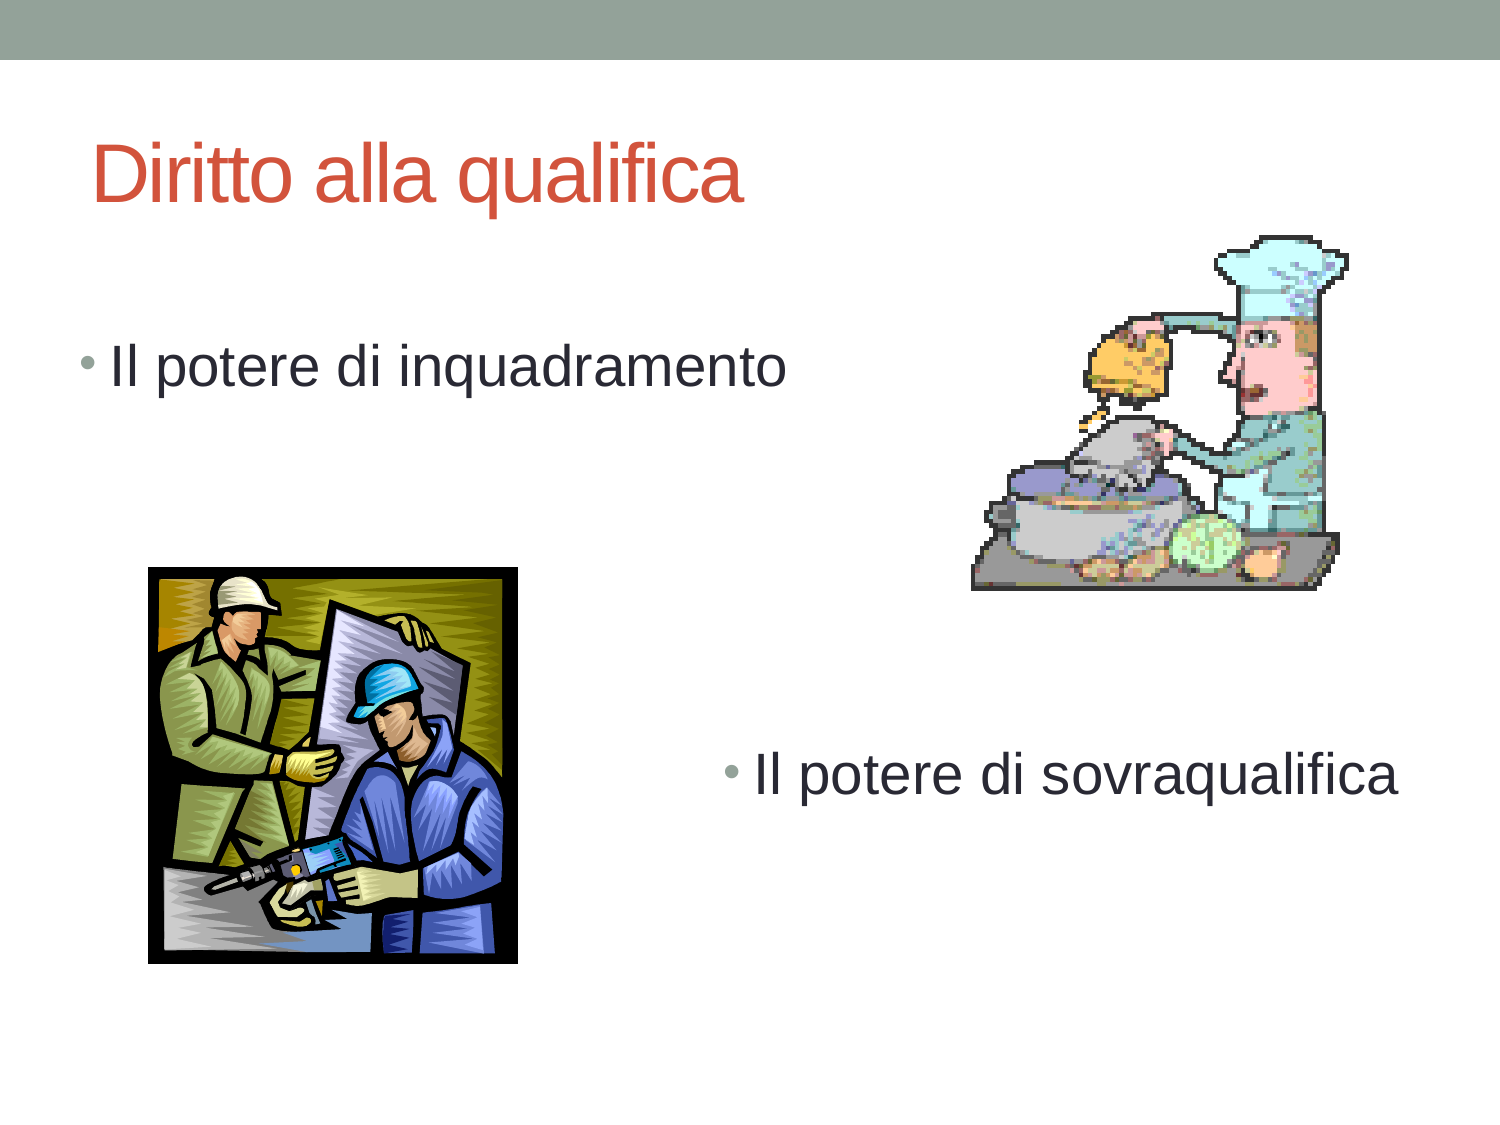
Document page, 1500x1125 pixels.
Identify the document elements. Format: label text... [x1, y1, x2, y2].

list Il potere di inquadramento Il potere di sovraqualifica [64, 238, 1415, 1039]
title Diritto alla qualifica [75, 87, 1425, 250]
picture [147, 562, 523, 970]
picture [962, 231, 1349, 592]
